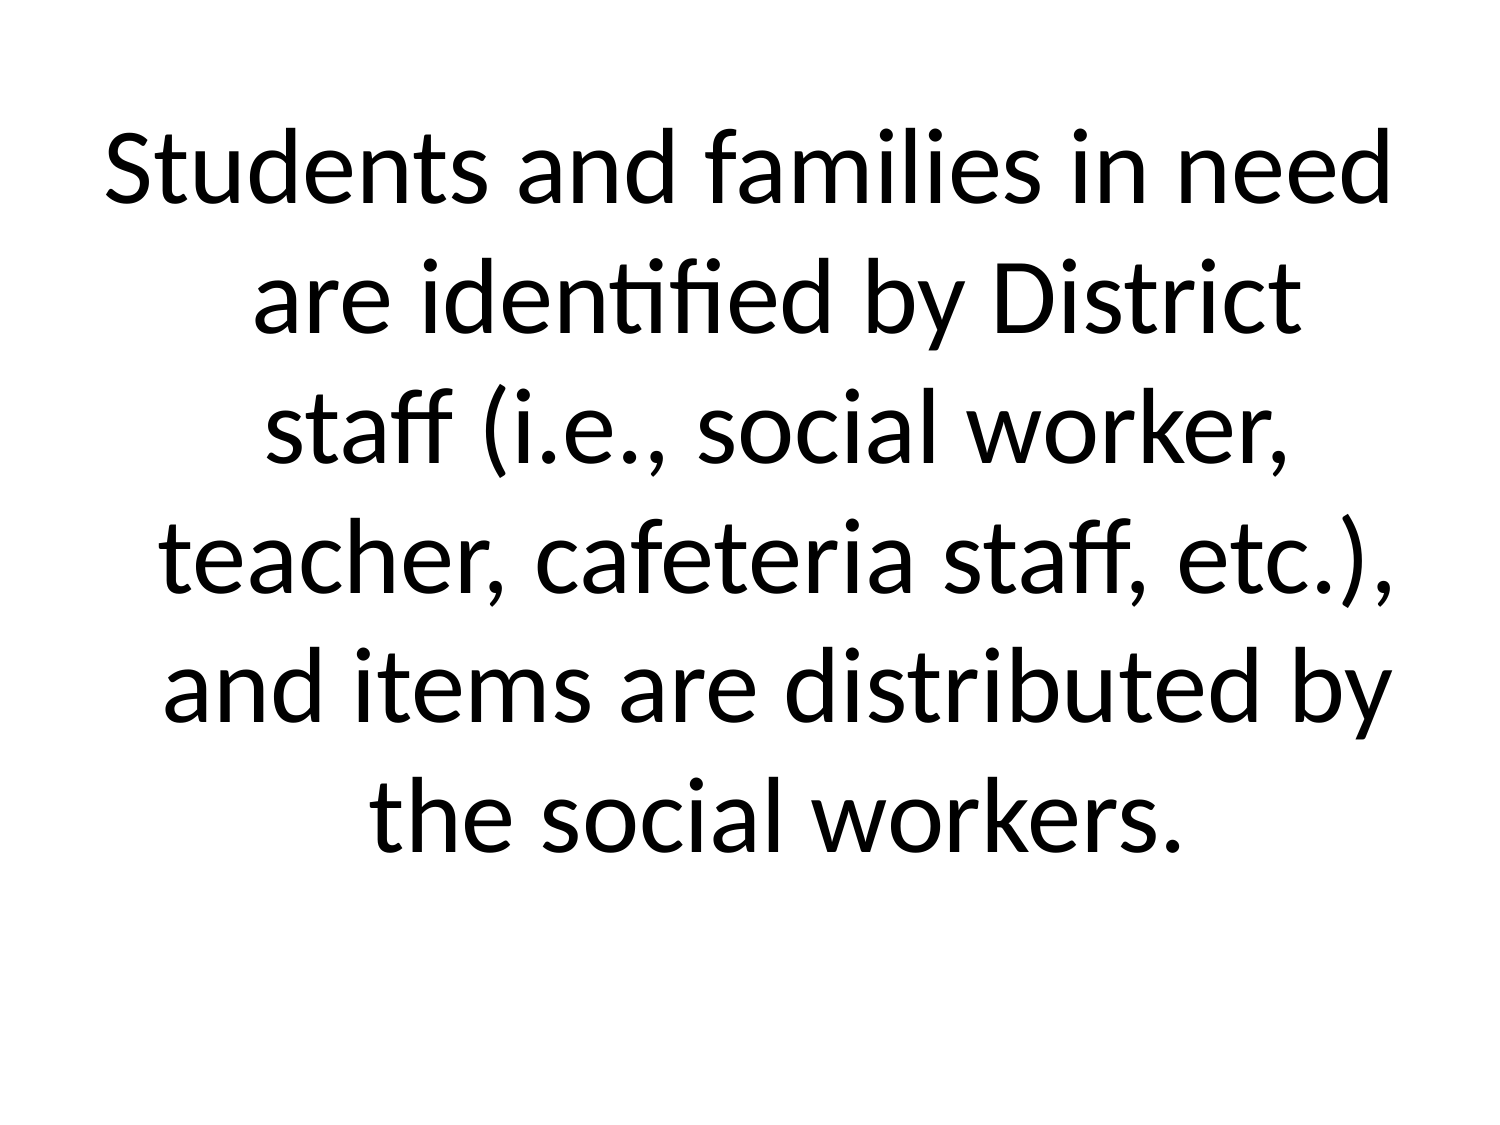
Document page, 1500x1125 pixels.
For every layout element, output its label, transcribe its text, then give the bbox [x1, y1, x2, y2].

list Students and families in need are identified by District staff (i.e., social worker, teacher, cafeteria staff, etc.), and items are distributed by the social workers. [75, 87, 1425, 1005]
